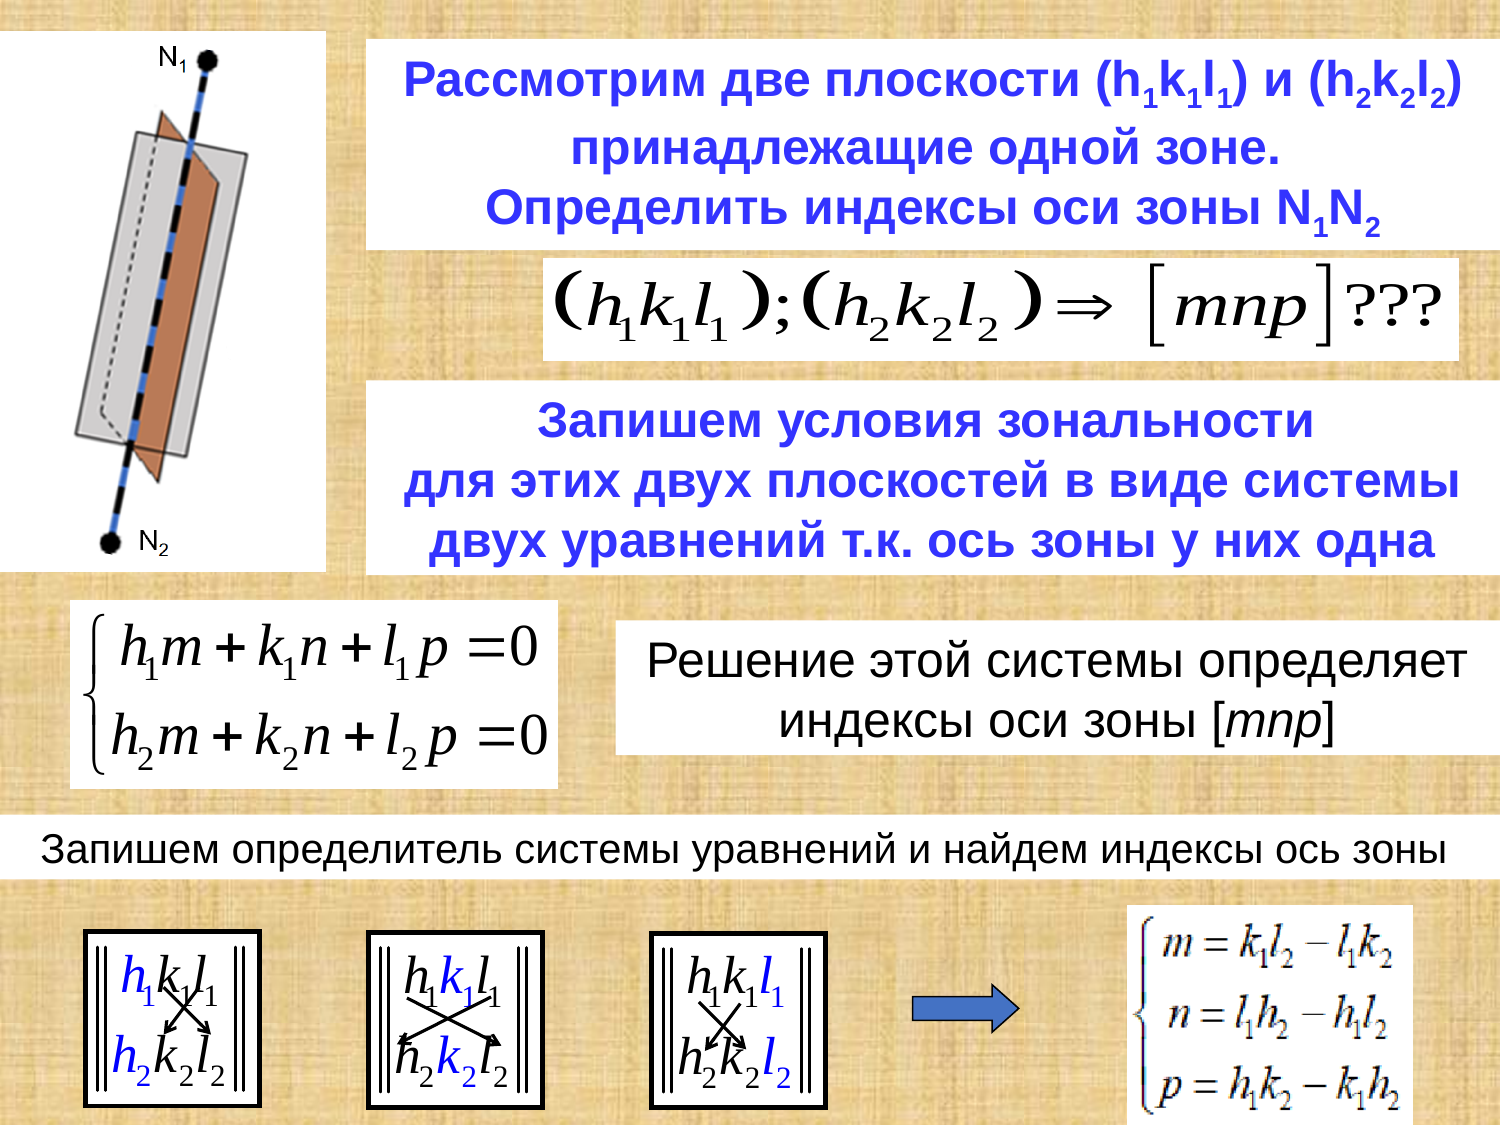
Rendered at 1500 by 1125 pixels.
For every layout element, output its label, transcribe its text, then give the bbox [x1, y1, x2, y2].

picture [0, 0, 1500, 814]
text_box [370, 934, 541, 1106]
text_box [163, 987, 199, 1035]
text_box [704, 1003, 741, 1051]
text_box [396, 996, 492, 1045]
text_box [199, 987, 212, 1035]
text_box Решение этой системы определяет индексы оси зоны [mnp] [615, 620, 1500, 756]
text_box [406, 998, 502, 1046]
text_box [653, 935, 824, 1106]
text_box Запишем определитель системы уравнений и найдем индексы ось зоны [0, 814, 1500, 880]
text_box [698, 1002, 747, 1050]
text_box [912, 984, 1019, 1033]
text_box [87, 933, 258, 1104]
text_box Запишем условия зональности для этих двух плоскостей в виде системы двух уравнений т.к. ось зоны у них одна [366, 380, 1500, 576]
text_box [70, 600, 558, 790]
picture [0, 880, 1500, 1125]
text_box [543, 258, 1459, 362]
text_box Рассмотрим две плоскости (h1k1l1) и (h2k2l2) принадлежащие одной зоне. Определить индексы оси зоны N1N2 [366, 38, 1500, 251]
